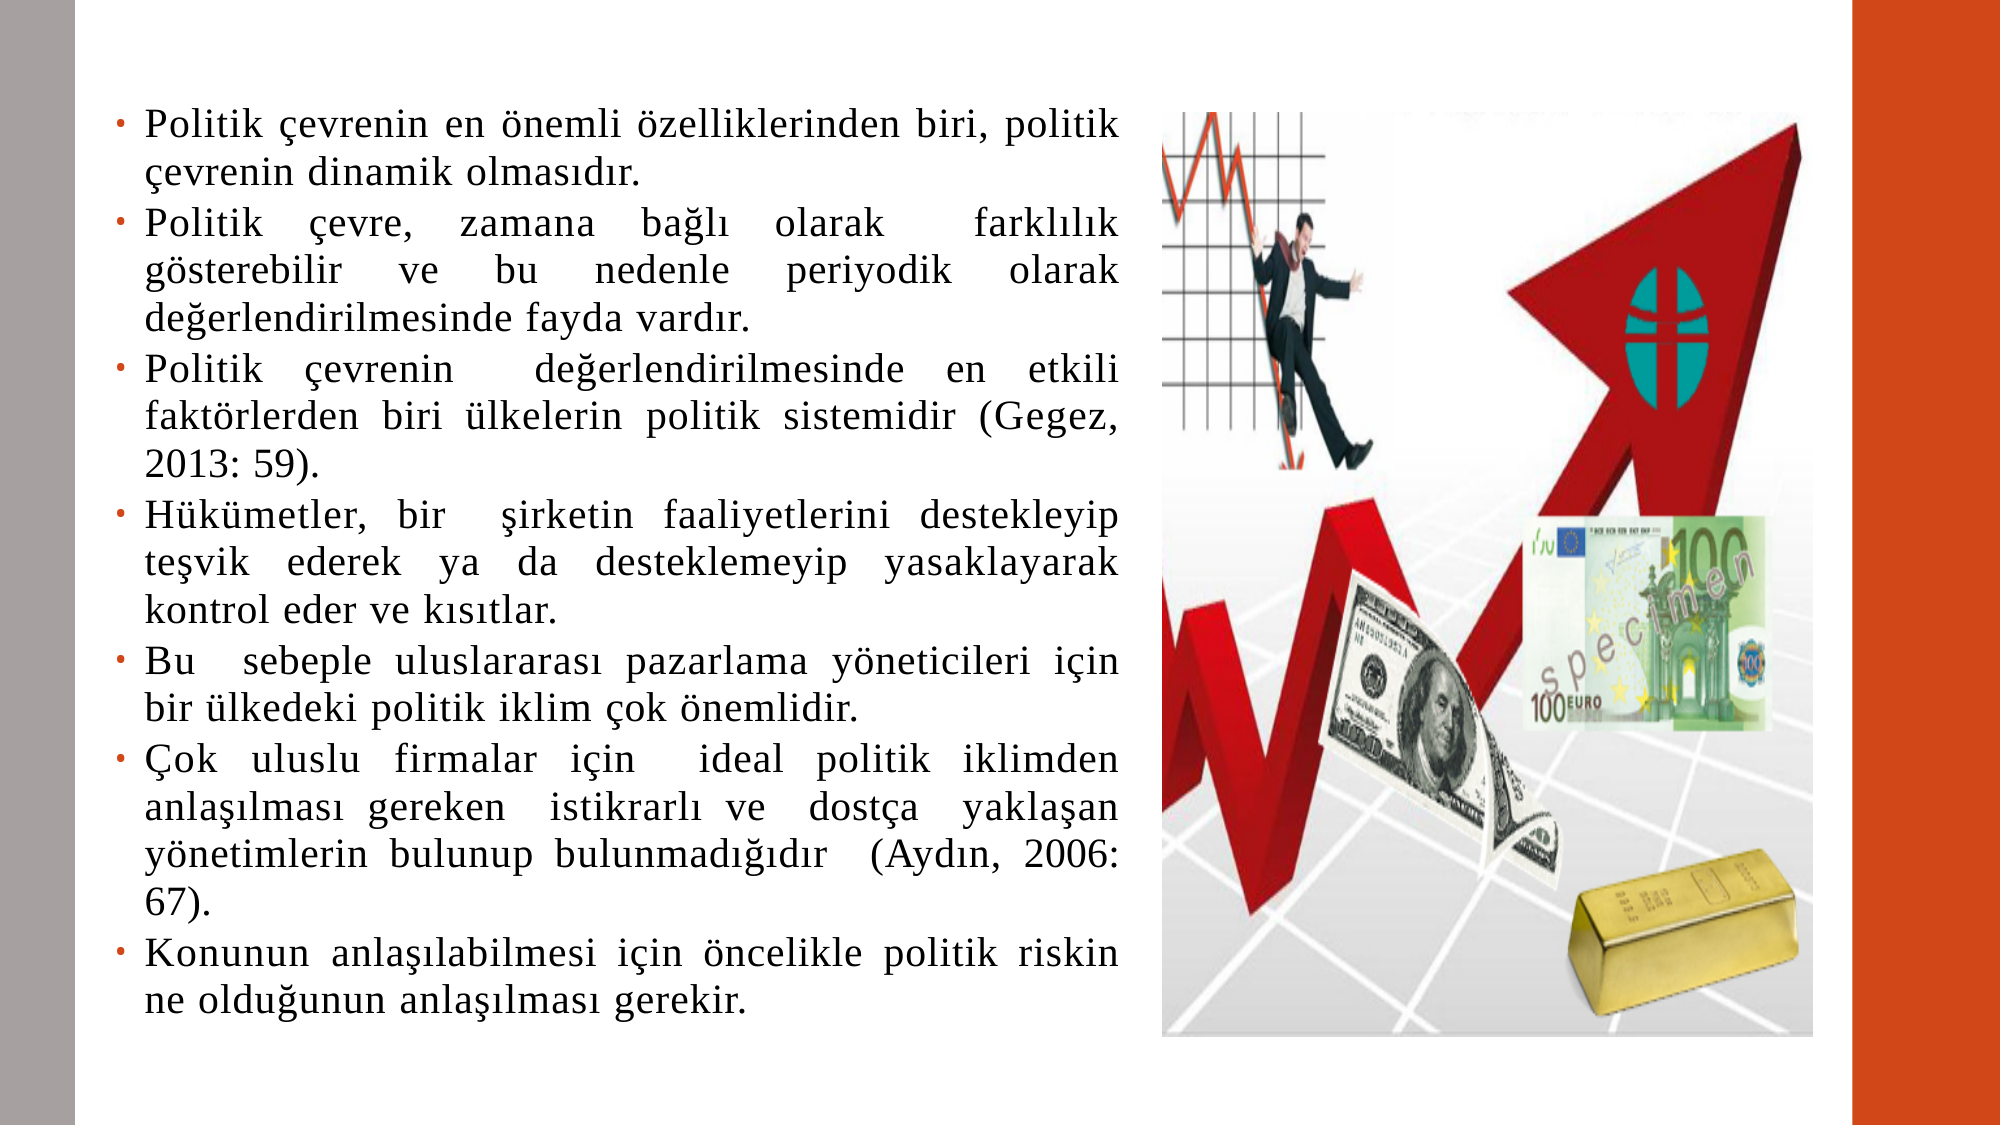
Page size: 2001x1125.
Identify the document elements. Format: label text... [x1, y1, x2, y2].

picture [1162, 112, 1813, 1037]
text_box Politik çevrenin en önemli özelliklerinden biri, politik çevrenin dinamik olmasıdır. Politik çevre, zamana bağlı olarak farklılık gösterebilir ve bu nedenle periyodik olarak değerlendirilmesinde fayda vardır. Politik çevrenin değerlendirilmesinde en etkili faktörlerden biri ülkelerin politik sistemidir (Gegez, 2013: 59). Hükümetler, bir şirketin faaliyetlerini destekleyip teşvik ederek ya da desteklemeyip yasaklayarak kontrol eder ve kısıtlar. Bu sebeple uluslararası pazarlama yöneticileri için bir ülkedeki politik iklim çok önemlidir. Çok uluslu firmalar için ideal politik iklimden anlaşılması gereken istikrarlı ve dostça yaklaşan yönetimlerin bulunup bulunmadığıdır (Aydın, 2006: 67). Konunun anlaşılabilmesi için öncelikle politik riskin ne olduğunun anlaşılması gerekir. [112, 96, 1125, 1024]
